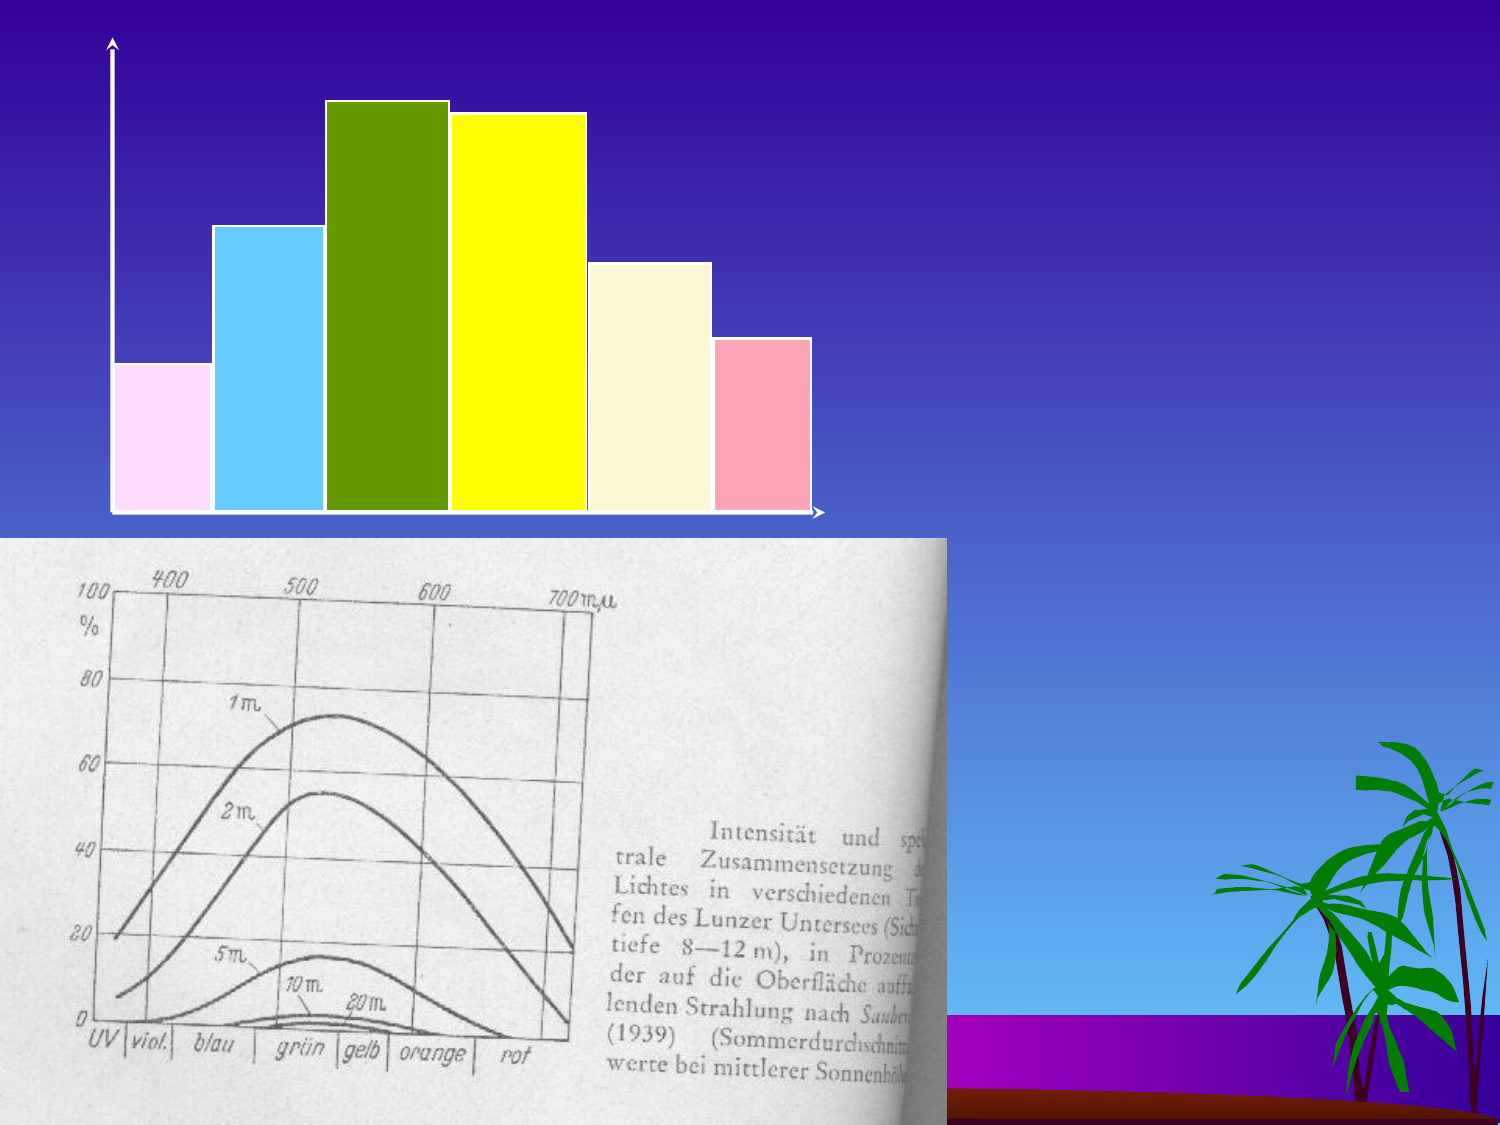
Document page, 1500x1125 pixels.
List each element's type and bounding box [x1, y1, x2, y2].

picture [0, 538, 947, 1125]
text_box [112, 37, 825, 513]
